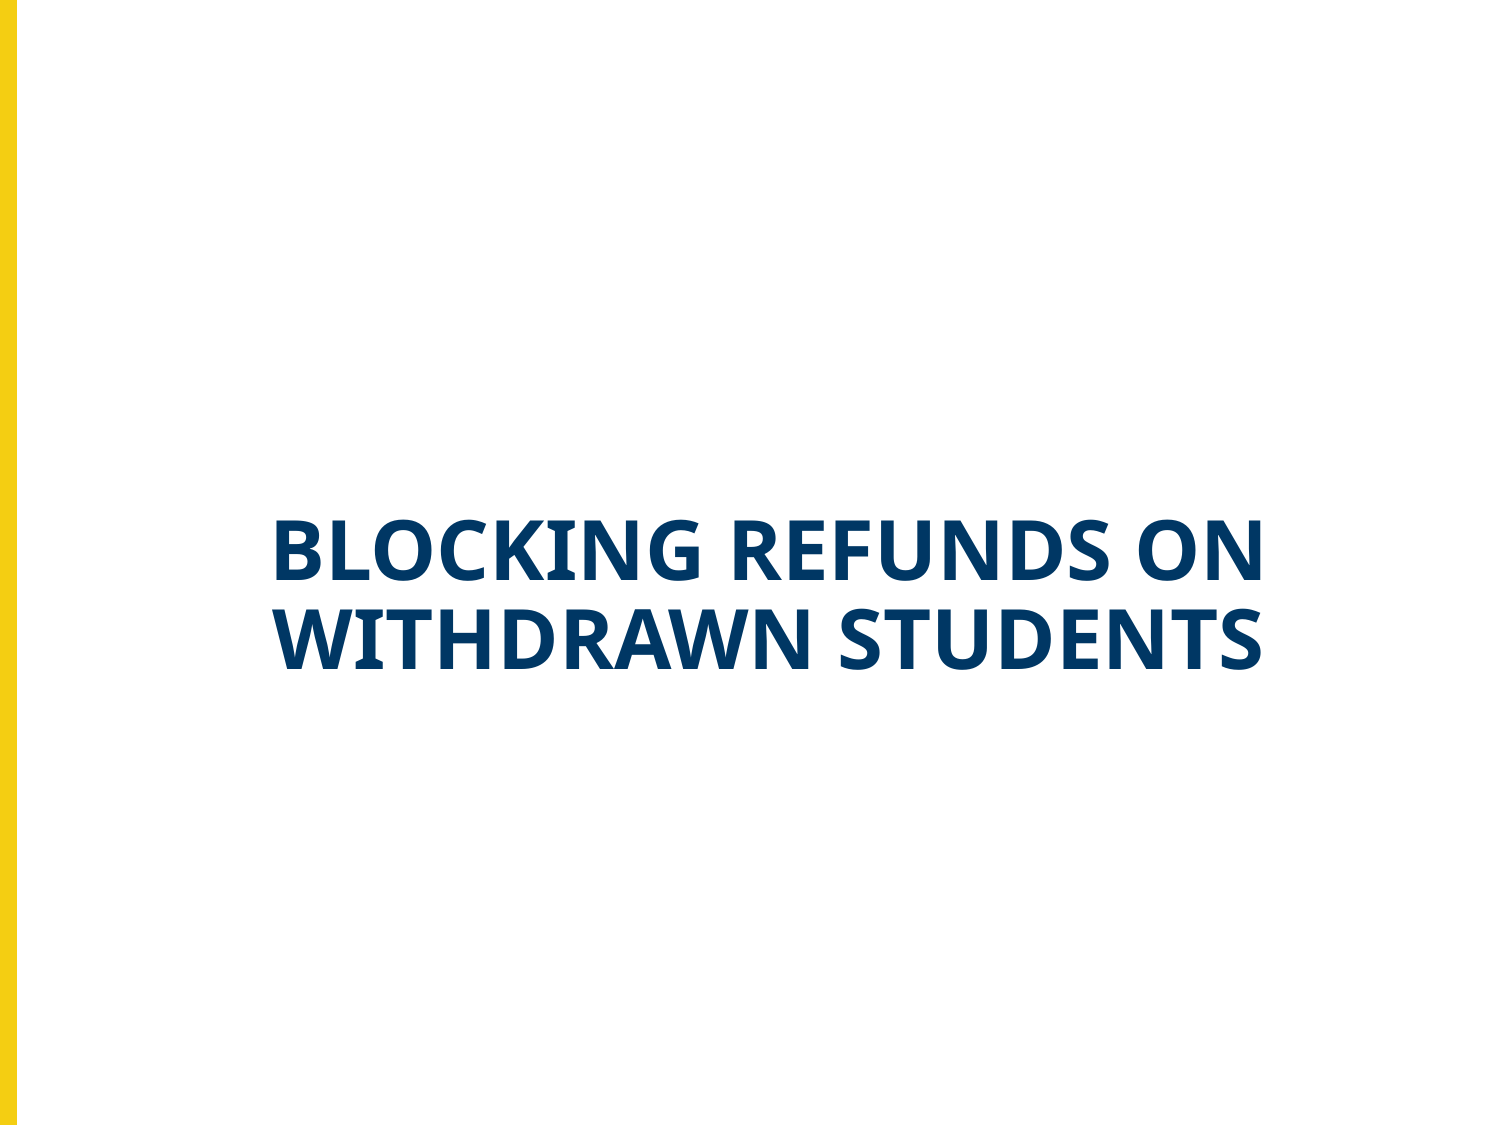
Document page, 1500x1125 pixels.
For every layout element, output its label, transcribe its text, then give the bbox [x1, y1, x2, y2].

list BLOCKING REFUNDS ON WITHDRAWN STUDENTS [85, 158, 1453, 1008]
